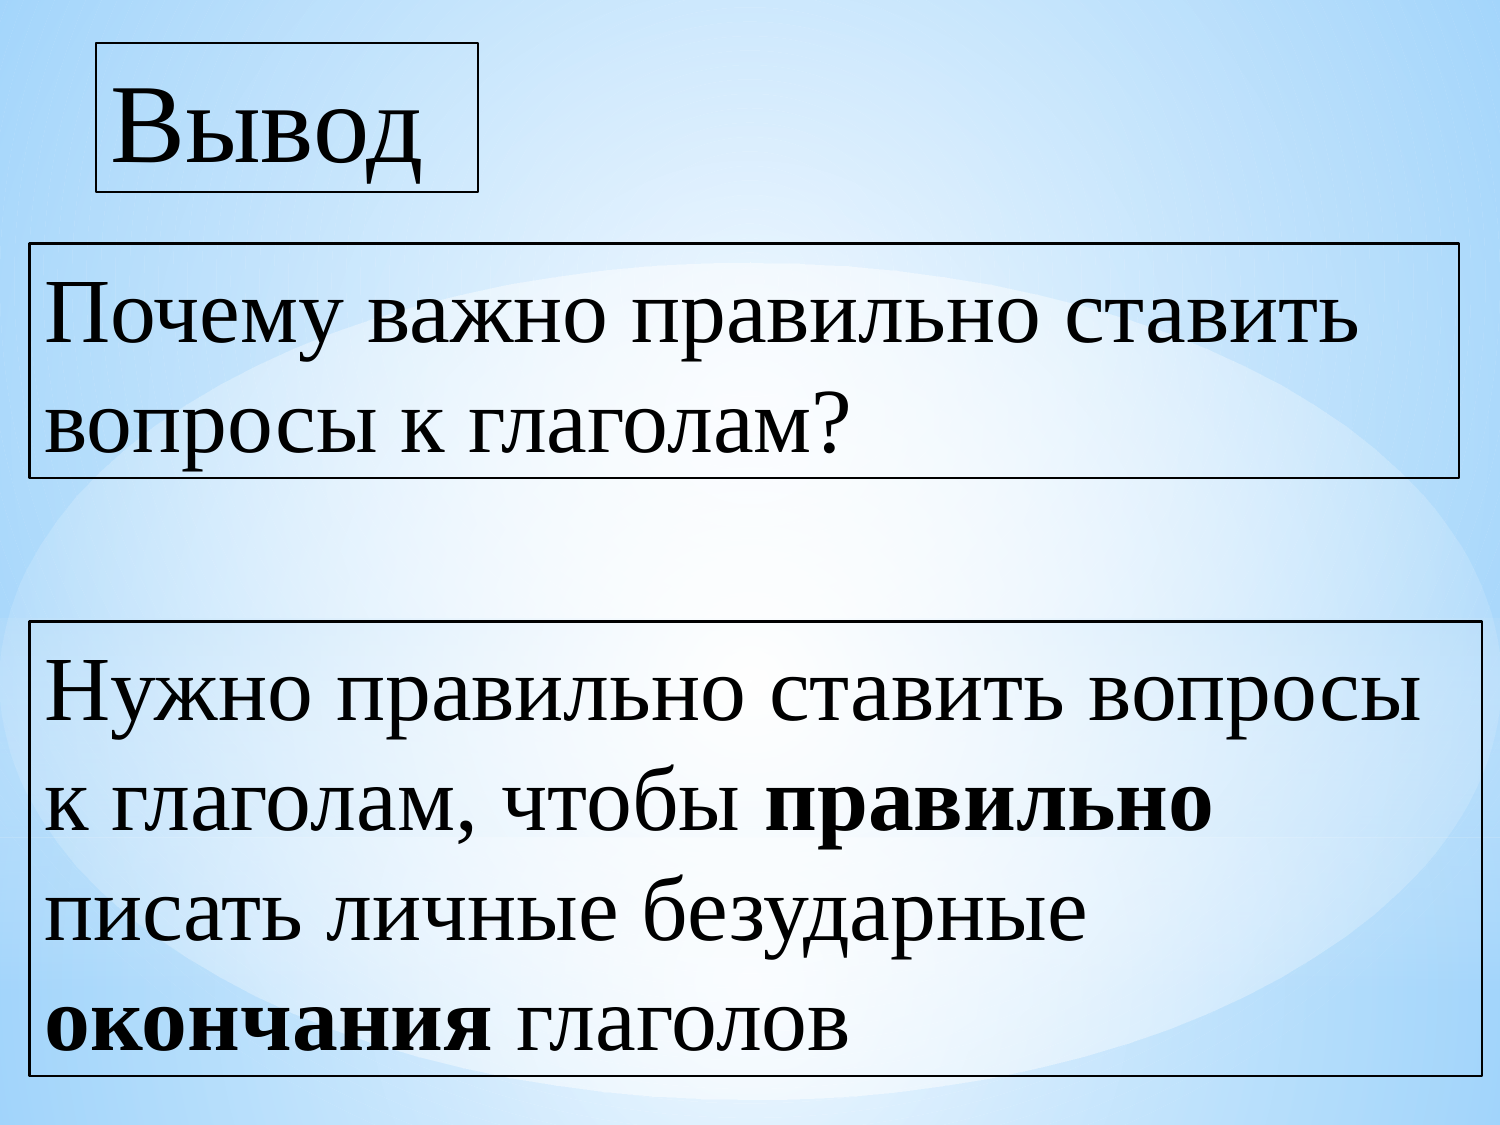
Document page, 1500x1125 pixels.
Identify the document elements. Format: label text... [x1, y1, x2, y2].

text_box Почему важно правильно ставить вопросы к глаголам? [29, 243, 1459, 479]
text_box Нужно правильно ставить вопросы к глаголам, чтобы правильно писать личные безударные окончания глаголов [29, 621, 1483, 1077]
text_box Вывод [95, 42, 479, 193]
